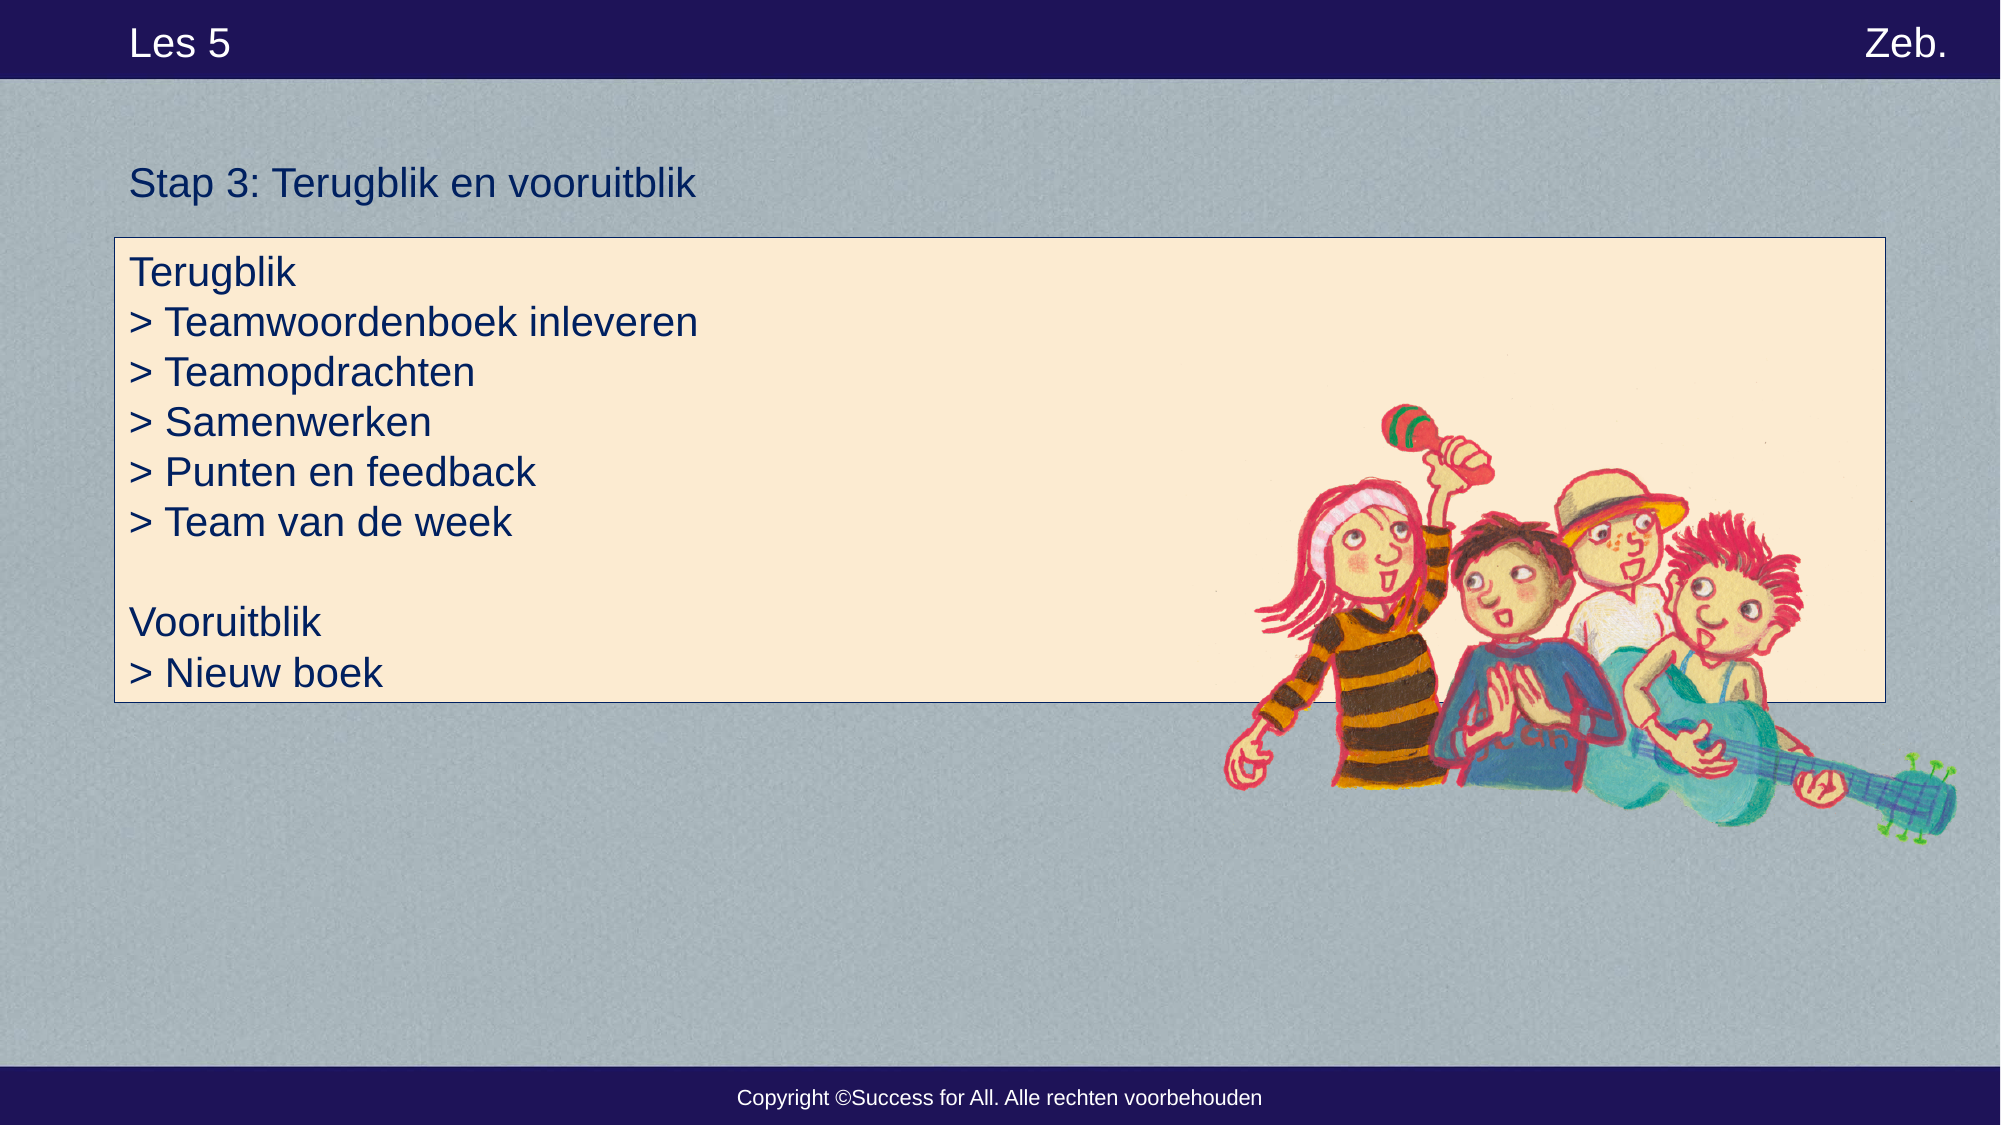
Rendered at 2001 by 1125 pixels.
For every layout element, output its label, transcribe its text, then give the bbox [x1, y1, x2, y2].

text_box Zeb. [786, 8, 1963, 73]
picture [0, 0, 2001, 1125]
text_box Les 5 [114, 8, 354, 73]
text_box Copyright ©Success for All. Alle rechten voorbehouden [0, 1076, 2000, 1125]
text_box Stap 3: Terugblik en vooruitblik [113, 148, 1635, 214]
text_box Terugblik > Teamwoordenboek inleveren > Teamopdrachten > Samenwerken > Punten en feedback > Team van de week Vooruitblik > Nieuw boek [114, 237, 1886, 703]
